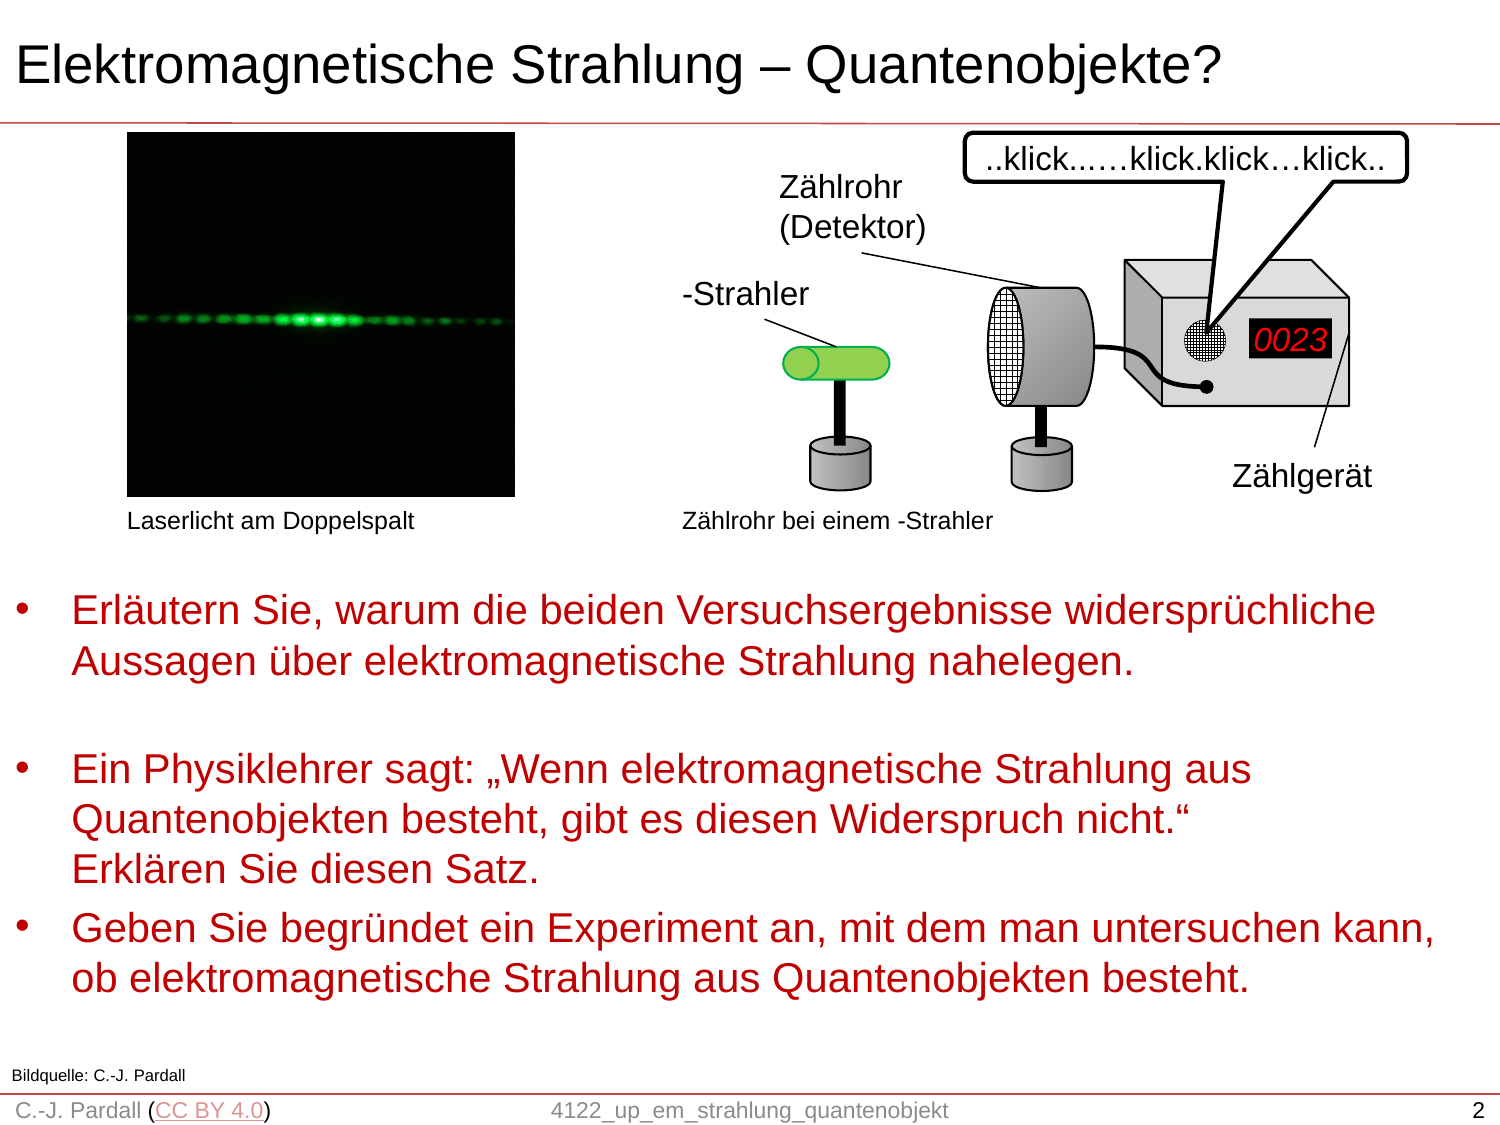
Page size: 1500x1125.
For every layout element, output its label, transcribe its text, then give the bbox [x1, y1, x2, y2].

title Elektromagnetische Strahlung – Quantenobjekte? [0, 0, 1500, 123]
footer 4122_up_em_strahlung_quantenobjekt [512, 1094, 988, 1125]
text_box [666, 132, 1412, 543]
slide_number C.-J. Pardall [0, 1094, 350, 1125]
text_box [126, 132, 515, 543]
text_box Bildquelle: C.-J. Pardall [0, 1057, 1497, 1092]
list Erläutern Sie, warum die beiden Versuchsergebnisse widersprüchliche Aussagen über elektromagnetische Strahlung nahelegen. Ein Physiklehrer sagt: „Wenn elektromagnetische Strahlung aus Quantenobjekten besteht, gibt es diesen Widerspruch nicht.“ Erklären Sie diesen Satz. Geben Sie begründet ein Experiment an, mit dem man untersuchen kann, ob elektromagnetische Strahlung aus Quantenobjekten besteht. [0, 575, 1500, 1093]
